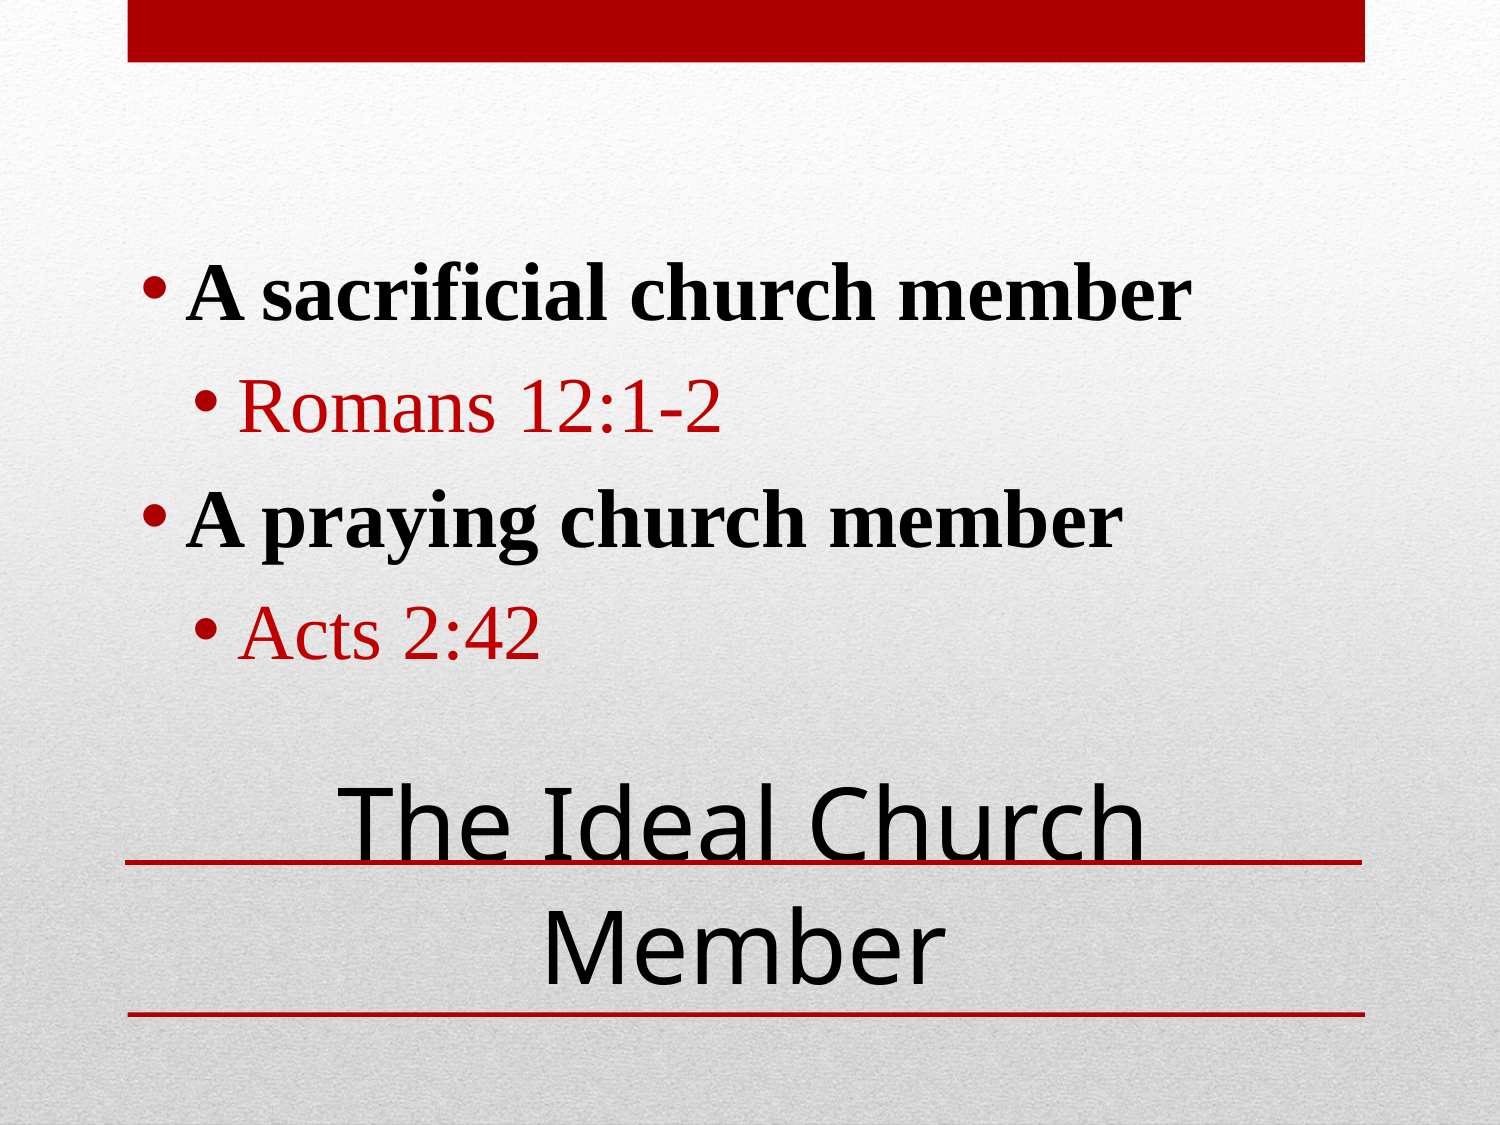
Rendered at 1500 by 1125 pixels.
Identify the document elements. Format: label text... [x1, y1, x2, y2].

title The Ideal Church Member [125, 873, 1363, 1013]
list A sacrificial church member Romans 12:1-2 A praying church member Acts 2:42 [125, 62, 1375, 850]
title The Ideal Church Member [125, 850, 1363, 861]
